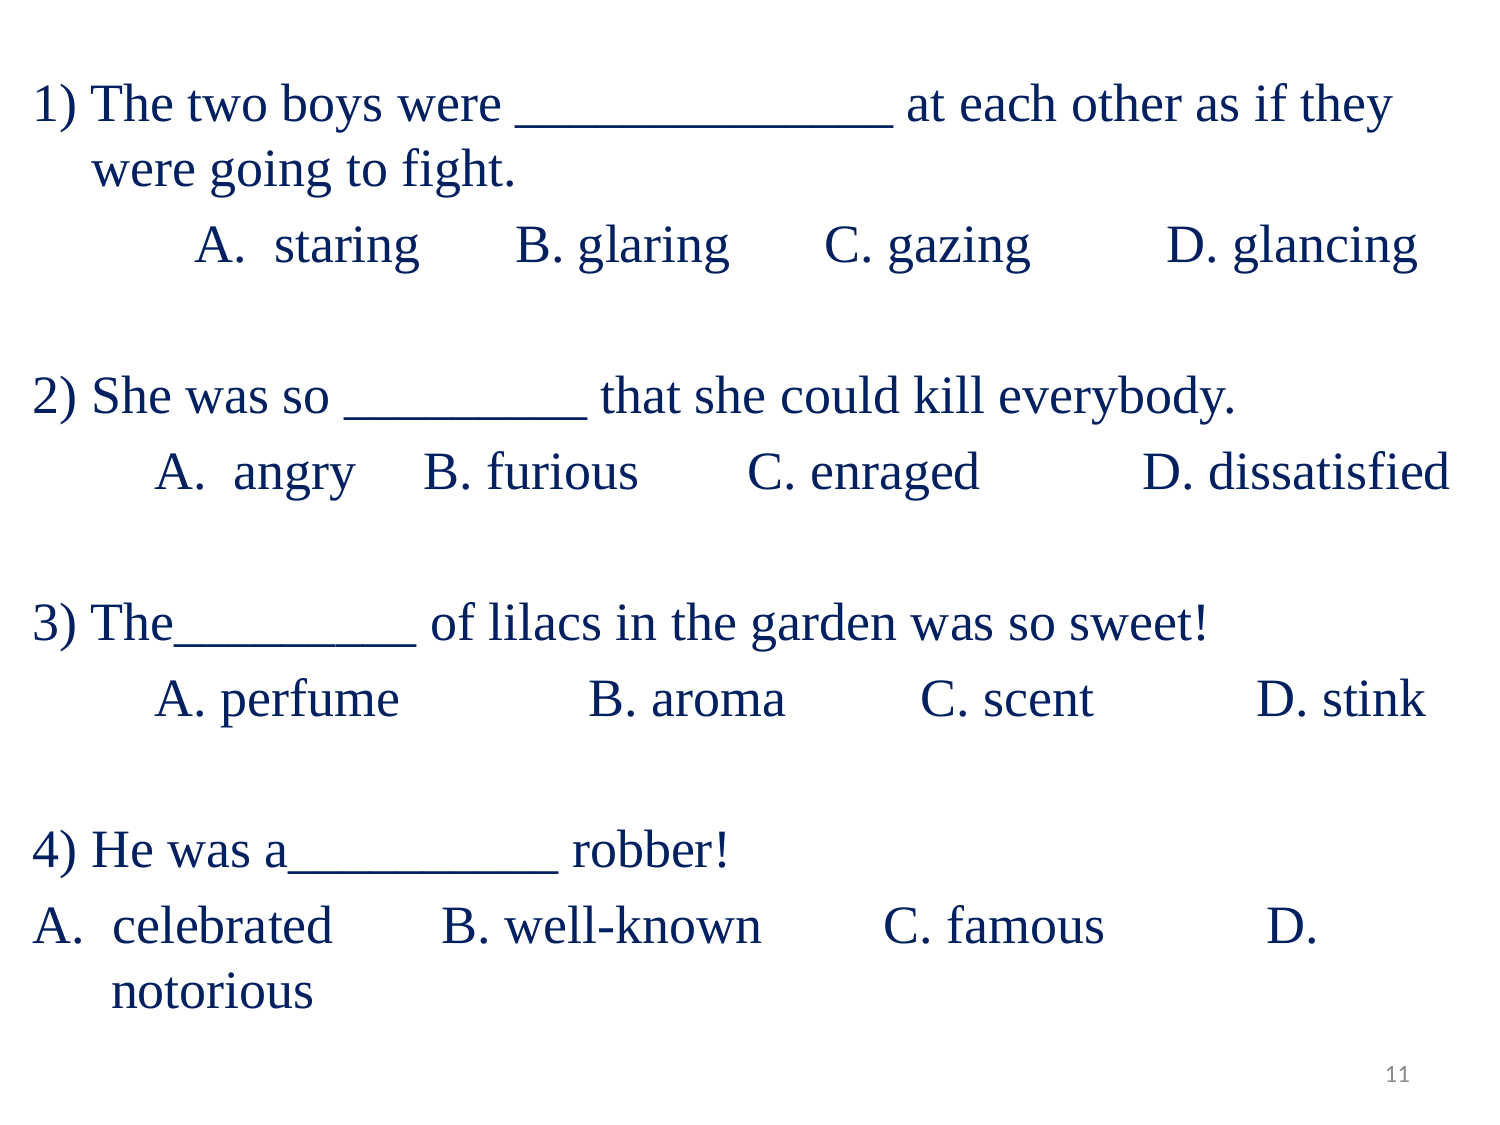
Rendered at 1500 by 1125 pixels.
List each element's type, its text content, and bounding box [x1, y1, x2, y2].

list 1) The two boys were ______________ at each other as if they were going to fight. А. staring B. glaring C. gazing D. glancing 2) She was so _________ that she could kill everybody. А. angry B. furious C. enraged D. dissatisfied 3) The_________ of lilacs in the garden was so sweet! А. perfume B. aroma C. scent D. stink 4) He was a__________ robber! А. celebrated B. well-known C. famous D. notorious [17, 60, 1489, 1059]
slide_number 11 [1074, 1042, 1425, 1103]
